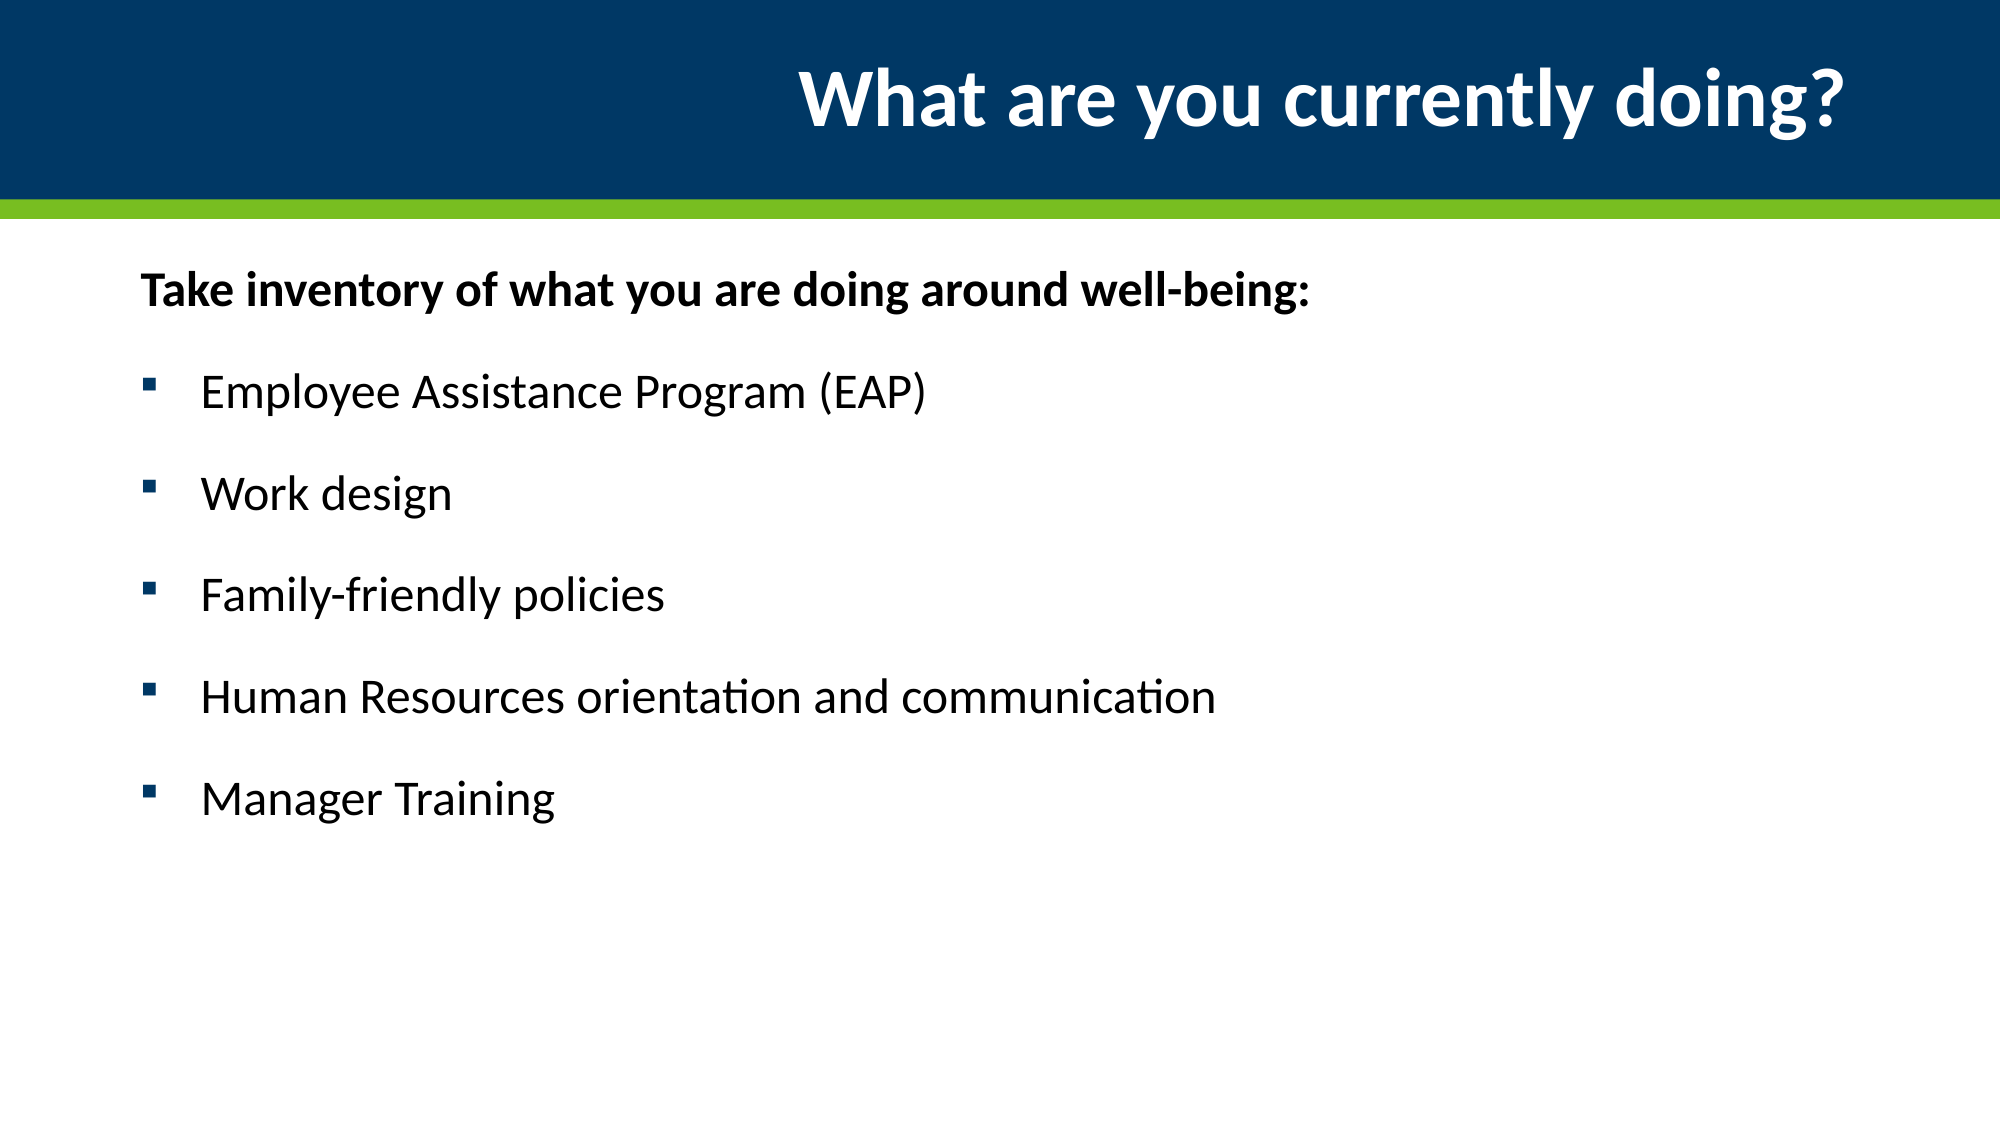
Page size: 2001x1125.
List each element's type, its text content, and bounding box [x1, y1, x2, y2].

list Take inventory of what you are doing around well-being: Employee Assistance Program (EAP) Work design Family-friendly policies Human Resources orientation and communication Manager Training [125, 249, 1851, 1044]
title What are you currently doing? [137, 24, 1863, 175]
